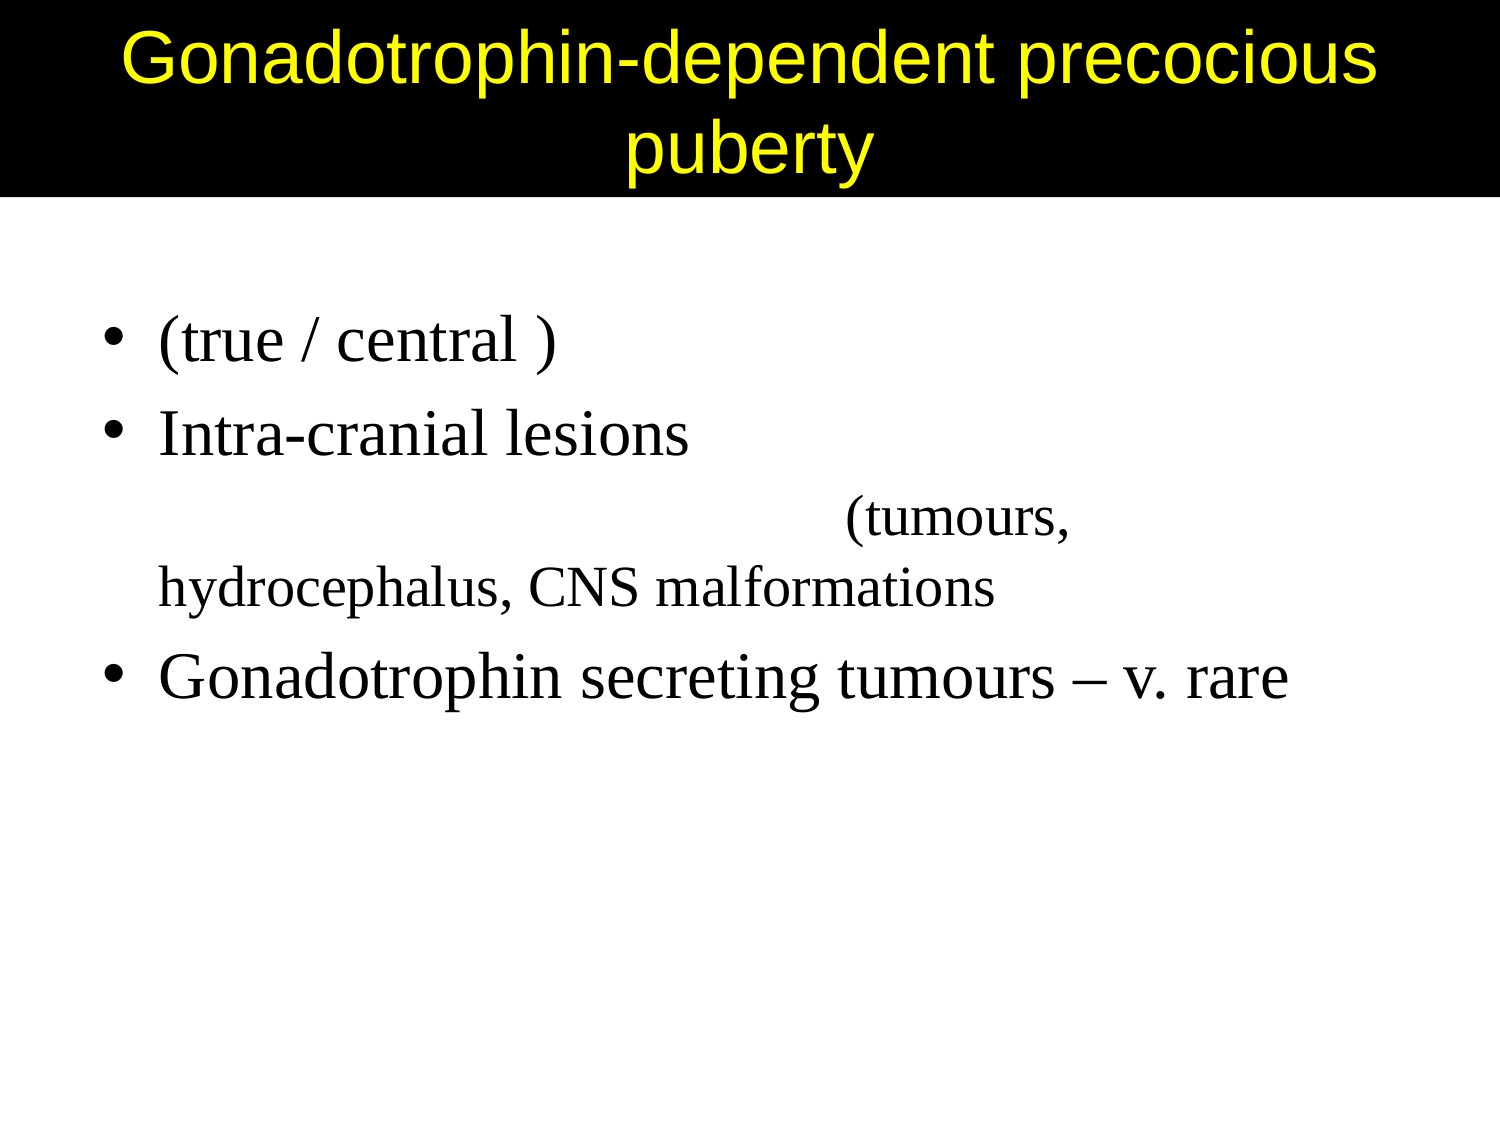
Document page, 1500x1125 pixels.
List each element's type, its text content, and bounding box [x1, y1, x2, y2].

list (true / central ) Intra-cranial lesions (tumours, hydrocephalus, CNS malformations Gonadotrophin secreting tumours – v. rare [87, 287, 1363, 900]
title Gonadotrophin-dependent precocious puberty [0, 0, 1500, 198]
